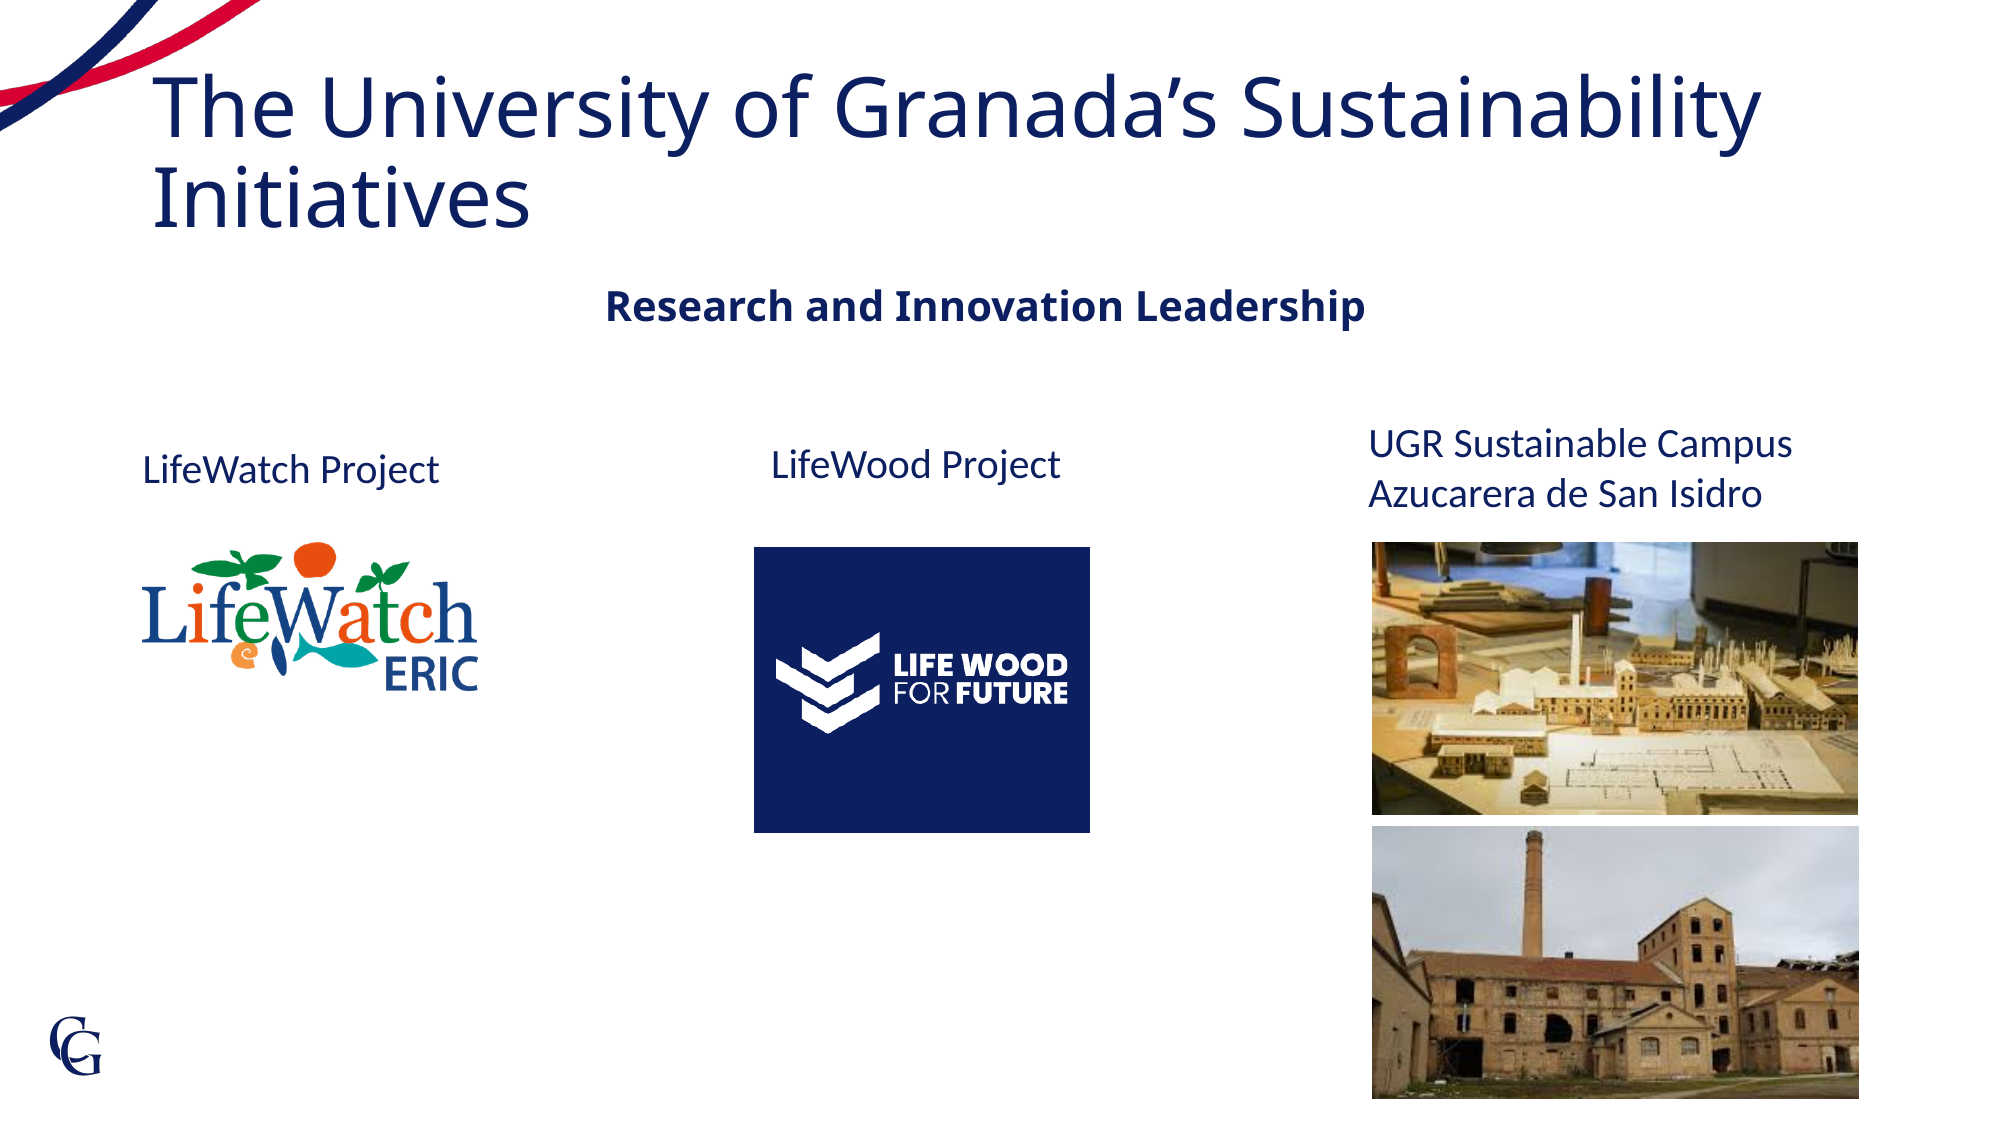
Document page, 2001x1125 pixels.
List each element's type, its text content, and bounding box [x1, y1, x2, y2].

text_box UGR Sustainable Campus Azucarera de San Isidro [1368, 414, 2000, 567]
picture [32, 1004, 119, 1088]
text_box LifeWatch Project [142, 439, 1121, 542]
text_box [753, 547, 1090, 833]
picture [0, 0, 405, 189]
picture [1371, 542, 1858, 815]
text_box Research and Innovation Leadership [589, 272, 1689, 338]
title The University of Granada’s Sustainability Initiatives [137, 54, 1863, 256]
picture [1371, 826, 1859, 1099]
text_box LifeWood Project [771, 434, 1368, 537]
picture [142, 542, 479, 703]
picture [775, 632, 1068, 734]
